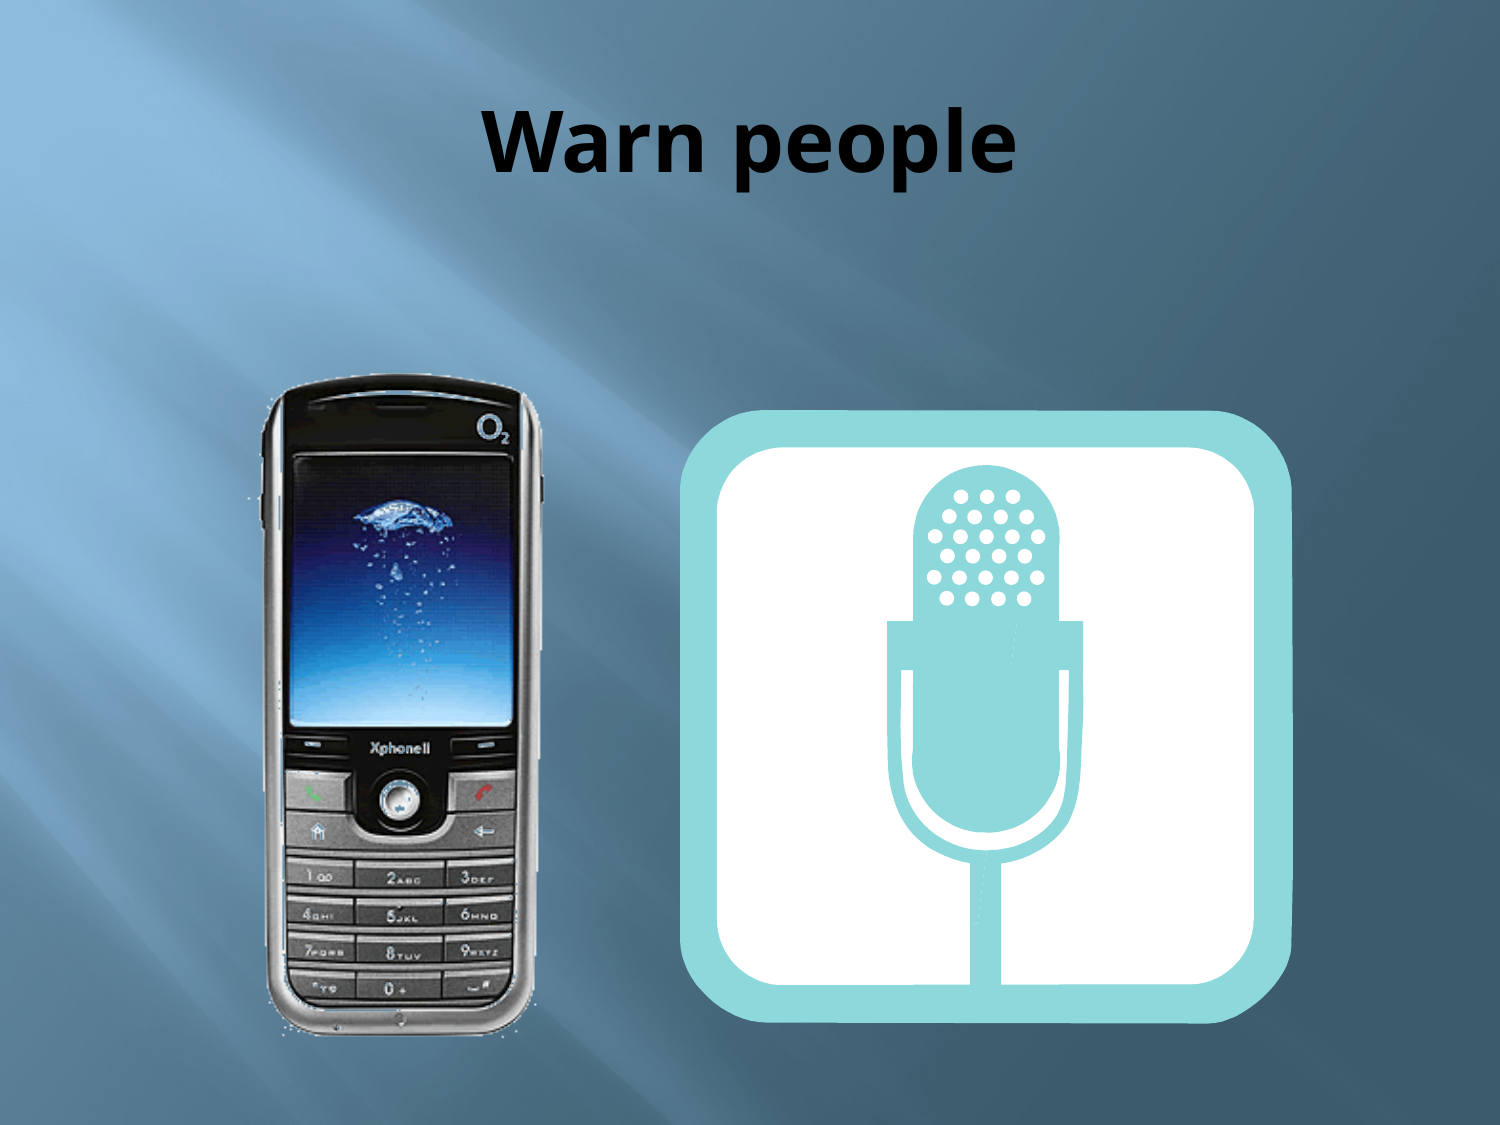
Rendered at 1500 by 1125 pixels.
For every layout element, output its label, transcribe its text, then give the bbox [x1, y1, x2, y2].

picture [679, 409, 1296, 1024]
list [46, 351, 762, 1067]
title Warn people [75, 45, 1425, 233]
